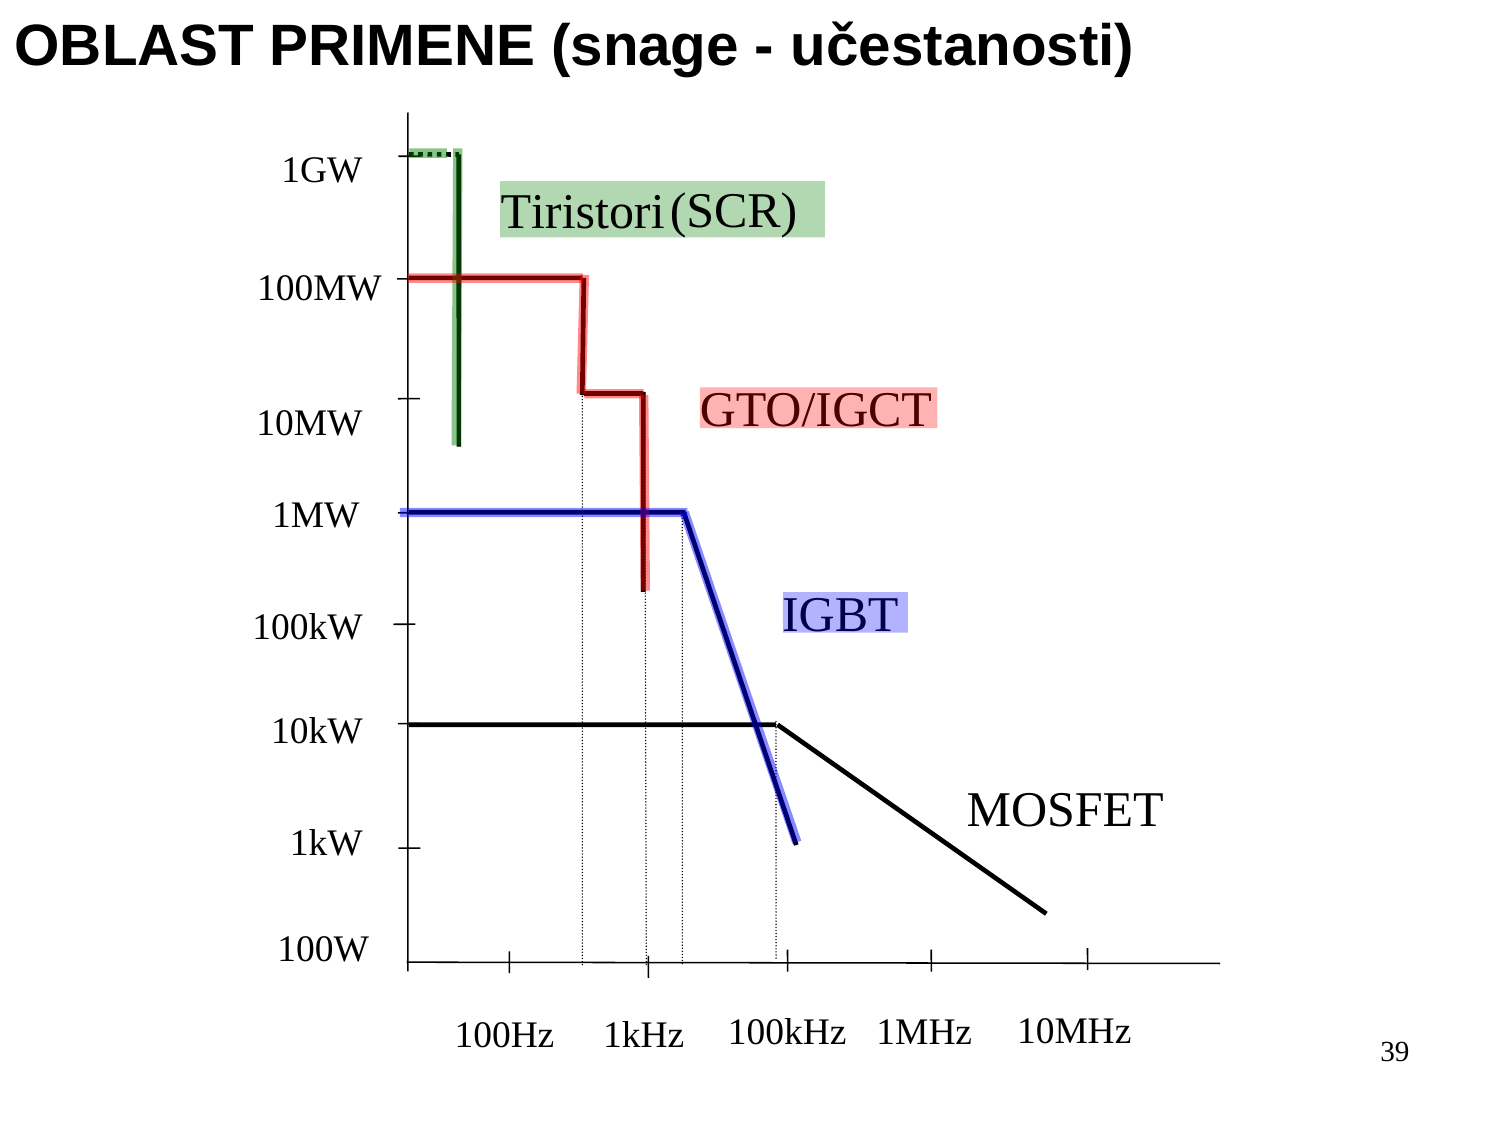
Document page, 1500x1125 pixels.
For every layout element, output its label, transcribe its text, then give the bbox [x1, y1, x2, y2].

text_box OBLAST PRIMENE (snage - učestanosti) [0, 0, 1500, 85]
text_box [237, 112, 1221, 1064]
slide_number 39 [1074, 1024, 1426, 1103]
